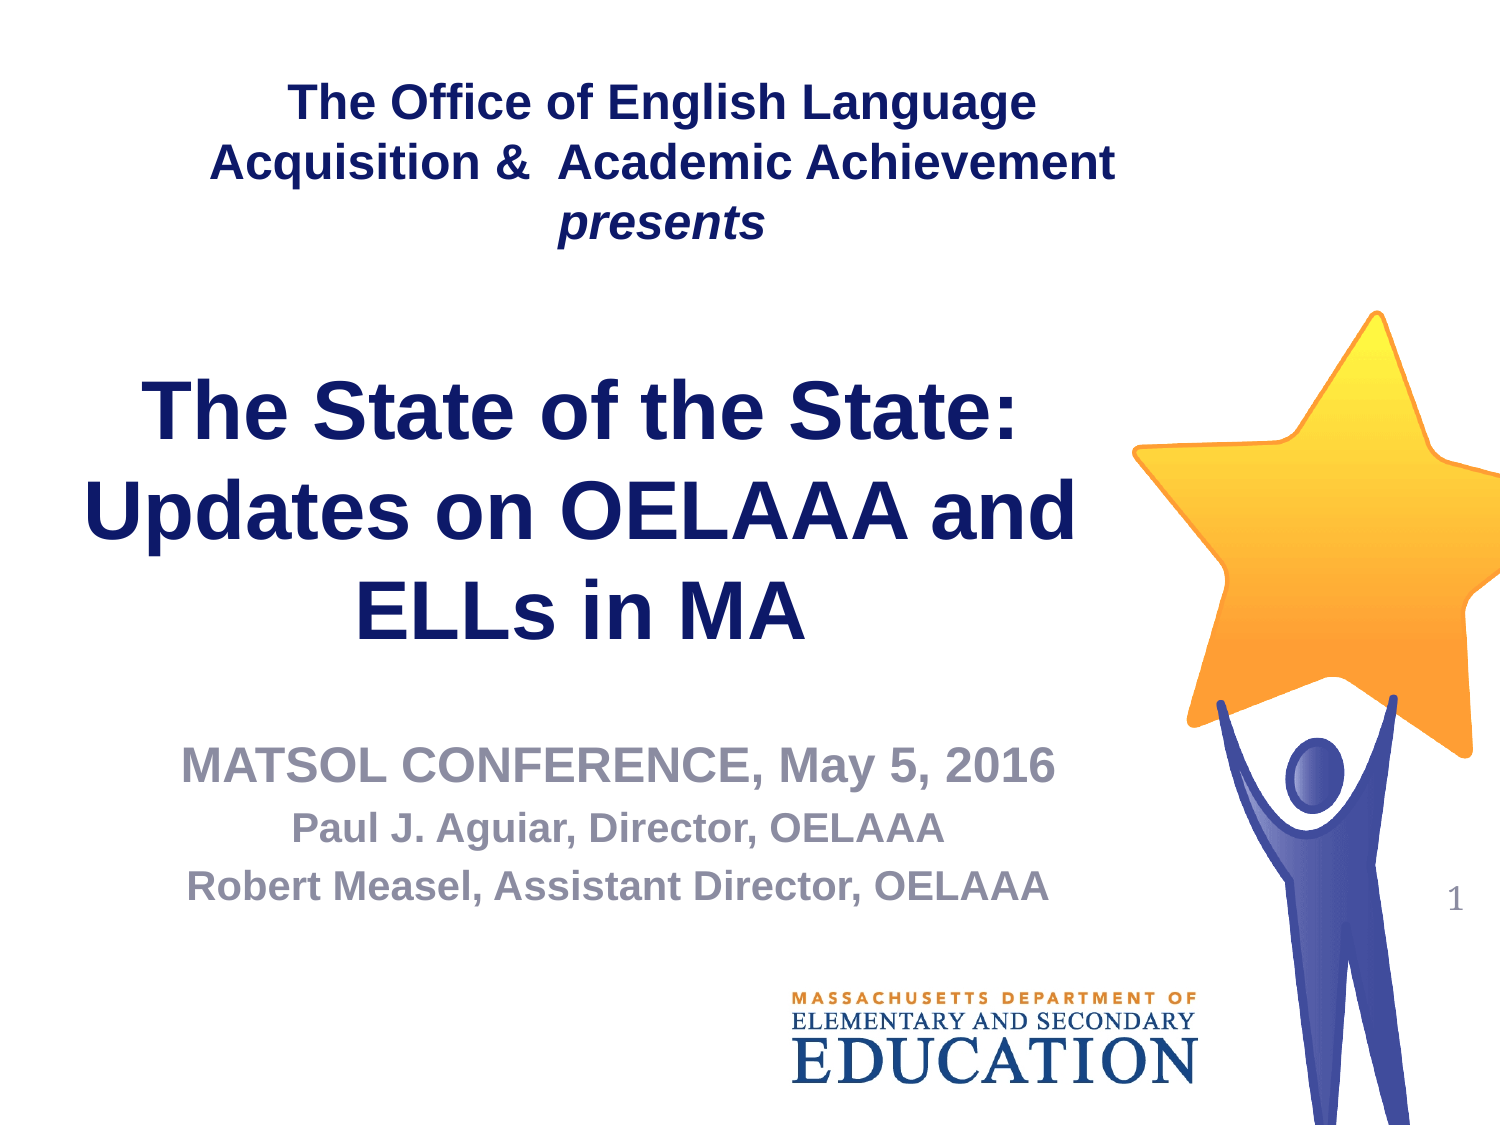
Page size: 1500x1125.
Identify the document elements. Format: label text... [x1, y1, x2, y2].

text_box The Office of English Language Acquisition & Academic Achievement presents [150, 62, 1175, 258]
slide_number 1 [1412, 862, 1500, 938]
picture [787, 987, 1200, 1086]
list MATSOL CONFERENCE, May 5, 2016 Paul J. Aguiar, Director, OELAAA Robert Measel, Assistant Director, OELAAA [62, 725, 1175, 963]
title The State of the State: Updates on OELAAA and ELLs in MA [24, 249, 1138, 763]
